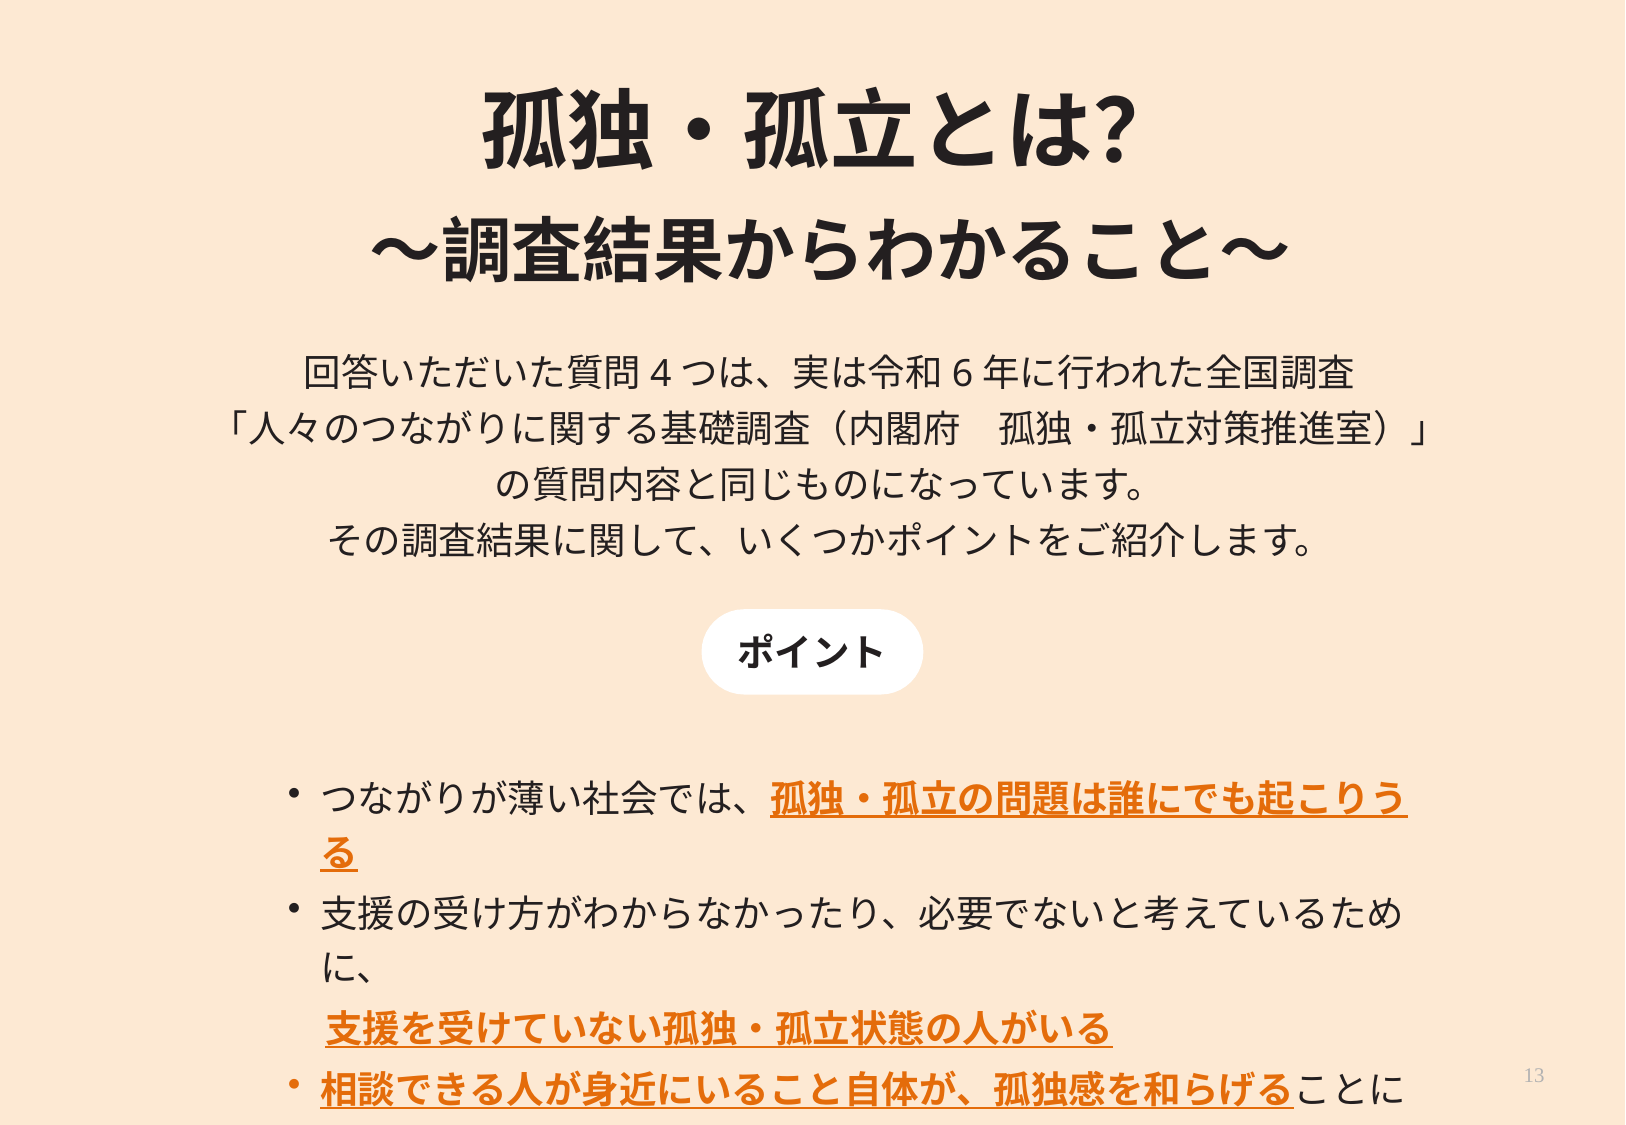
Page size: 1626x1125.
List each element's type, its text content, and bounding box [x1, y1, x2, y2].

slide_number 13 [1450, 1046, 1545, 1103]
text_box ～調査結果からわかること～ [361, 202, 1297, 291]
title 孤独・孤立とは？ [436, 31, 1223, 222]
text_box つながりが薄い社会では、孤独・孤立の問題は誰にでも起こりうる 支援の受け方がわからなかったり、必要でないと考えているために、 支援を受けていない孤独・孤立状態の人がいる 相談できる人が身近にいること自体が、孤独感を和らげることにつながる [286, 763, 1450, 1125]
text_box 回答いただいた質問4つは、実は令和6年に行われた全国調査 「人々のつながりに関する基礎調査（内閣府 孤独・孤立対策推進室）」 の質問内容と同じものになっています。 その調査結果に関して、いくつかポイントをご紹介します。 [167, 336, 1492, 563]
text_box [701, 608, 924, 695]
